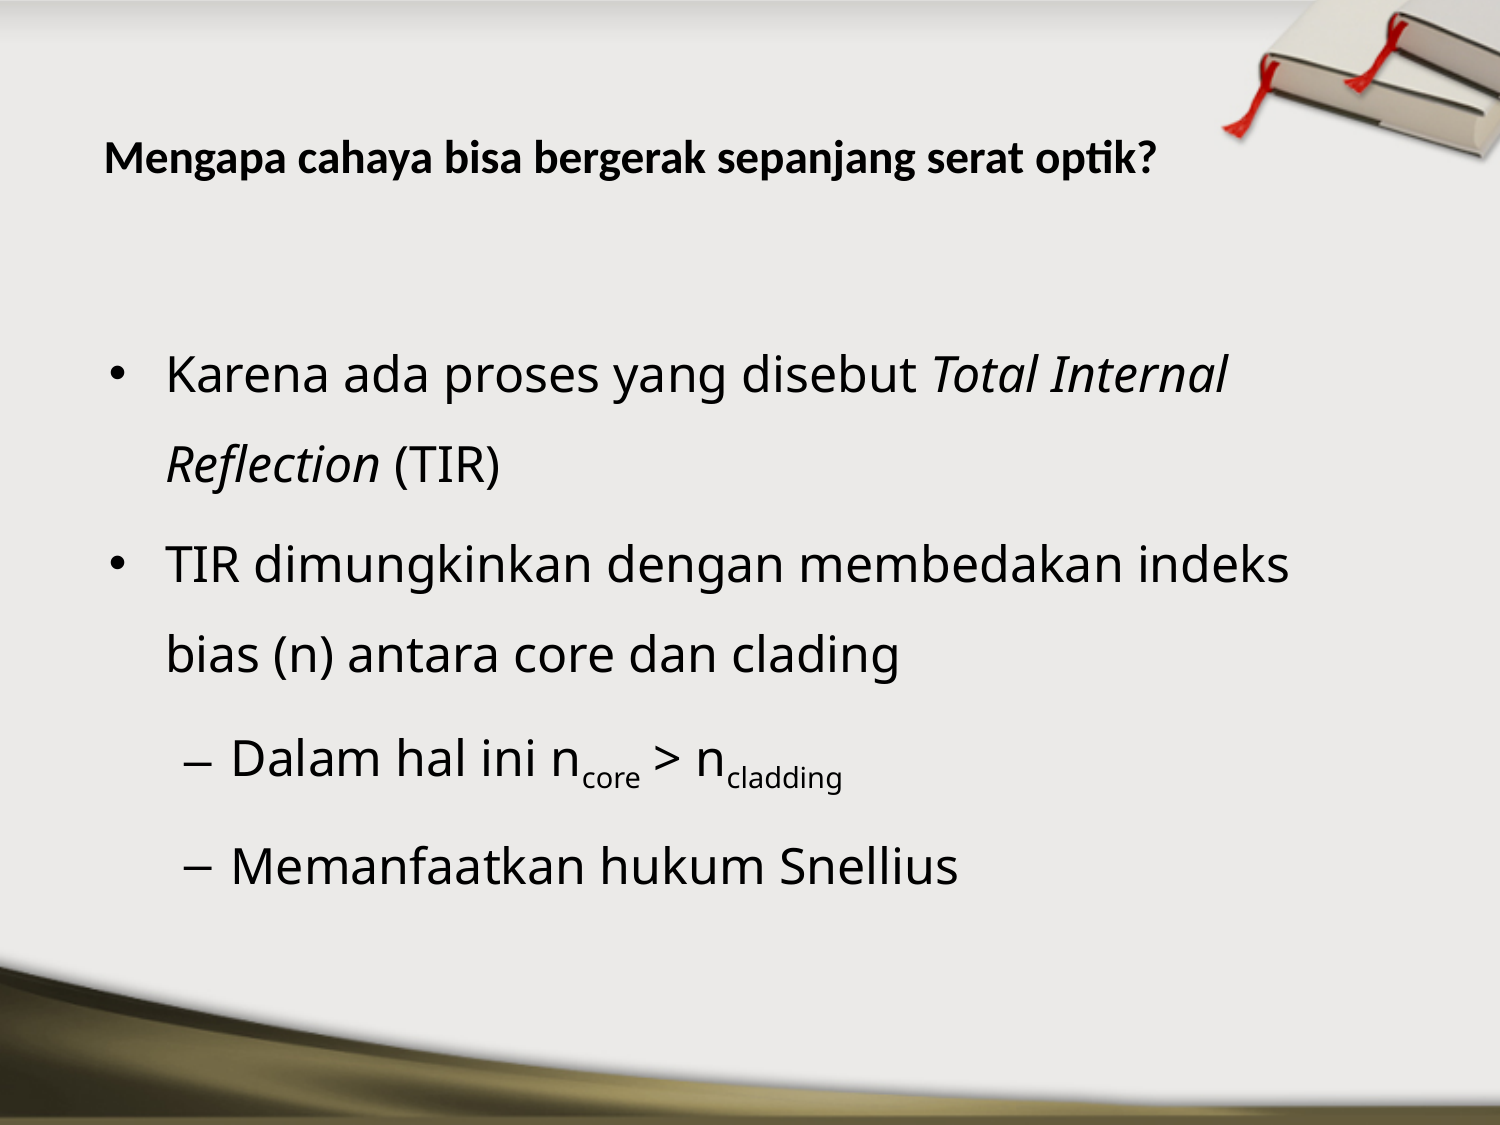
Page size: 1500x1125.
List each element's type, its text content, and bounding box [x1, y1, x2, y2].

list Karena ada proses yang disebut Total Internal Reflection (TIR) TIR dimungkinkan dengan membedakan indeks bias (n) antara core dan clading Dalam hal ini ncore > ncladding Memanfaatkan hukum Snellius [93, 304, 1394, 1027]
picture [0, 0, 1500, 1125]
title Mengapa cahaya bisa bergerak sepanjang serat optik? [88, 90, 1184, 219]
